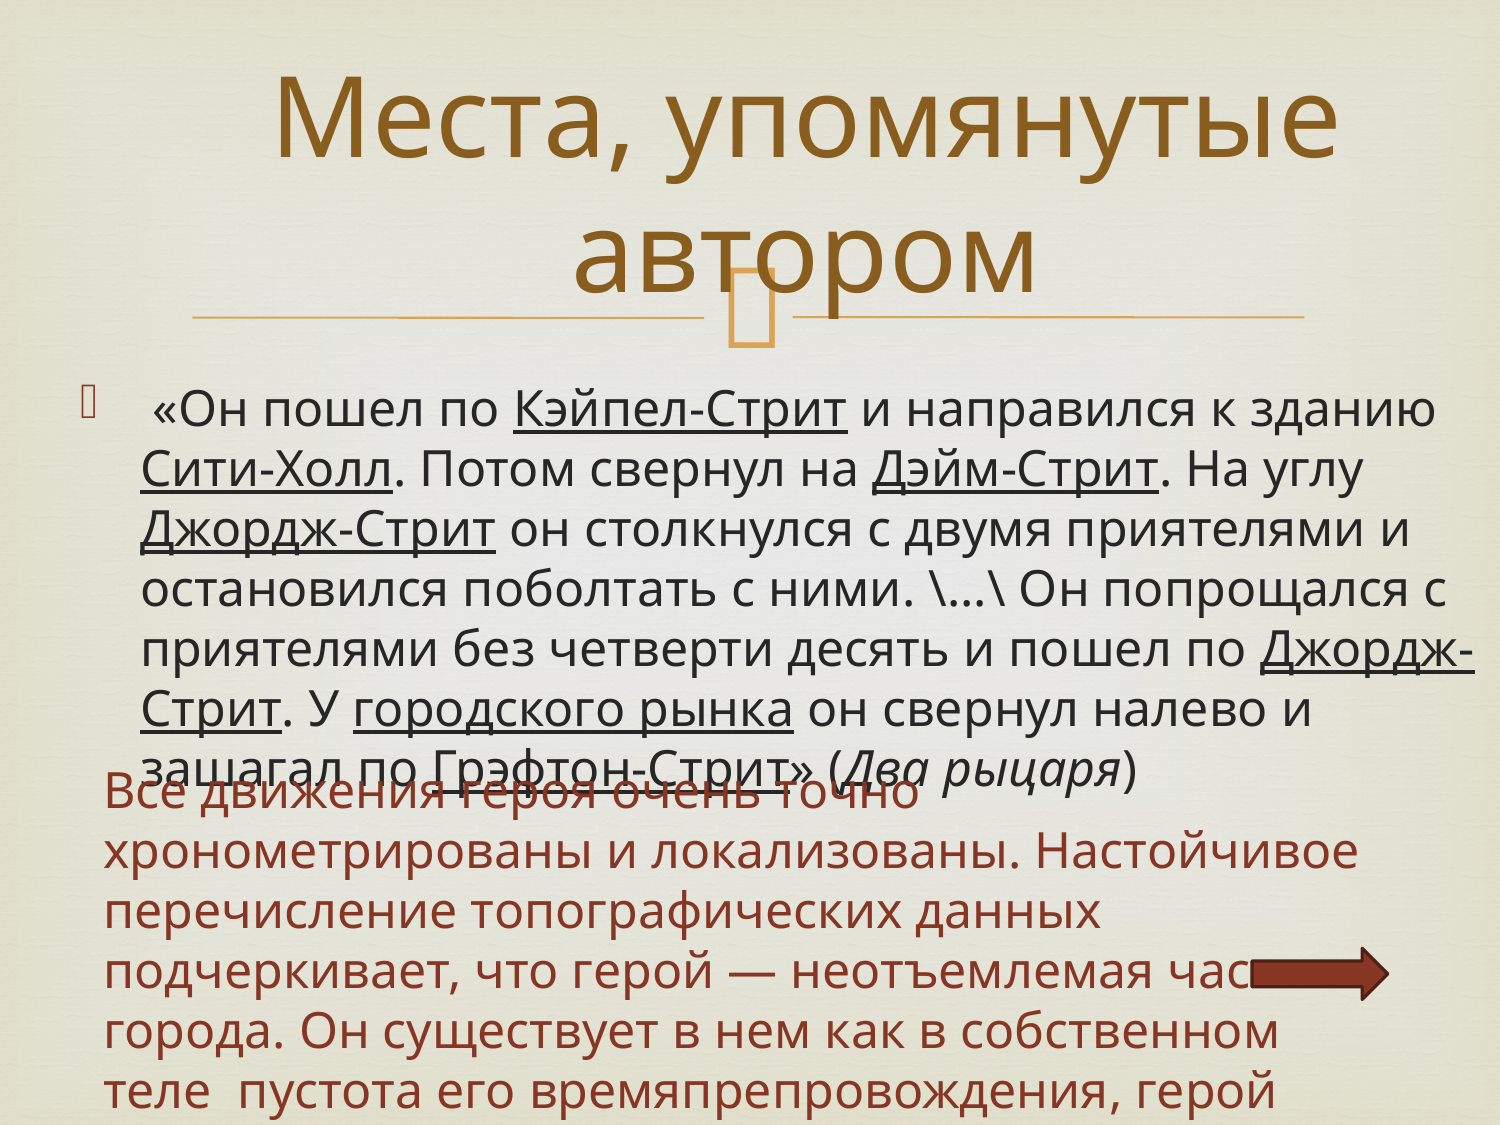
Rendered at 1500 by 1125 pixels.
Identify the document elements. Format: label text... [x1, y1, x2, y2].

text_box Все движения героя очень точно хронометрированы и локализованы. Настойчивое перечисление топографических данных подчеркивает, что герой — неотъемлемая часть города. Он существует в нем как в собственном теле пустота его времяпрепровождения, герой Джойса слился с Дублином. [88, 751, 1412, 1125]
text_box [1250, 946, 1389, 1001]
title Места, упомянутые автором [112, 93, 1500, 267]
list «Он пошел по Кэйпел-Стрит и направился к зданию Сити-Холл. Потом свернул на Дэйм-Стрит. На углу Джордж-Стрит он столкнулся с двумя приятелями и остановился поболтать с ними. \...\ Он попрощался с приятелями без четверти десять и пошел по Джордж-Стрит. У городского рынка он свернул налево и зашагал по Грэфтон-Стрит» (Два рыцаря) [64, 368, 1500, 776]
